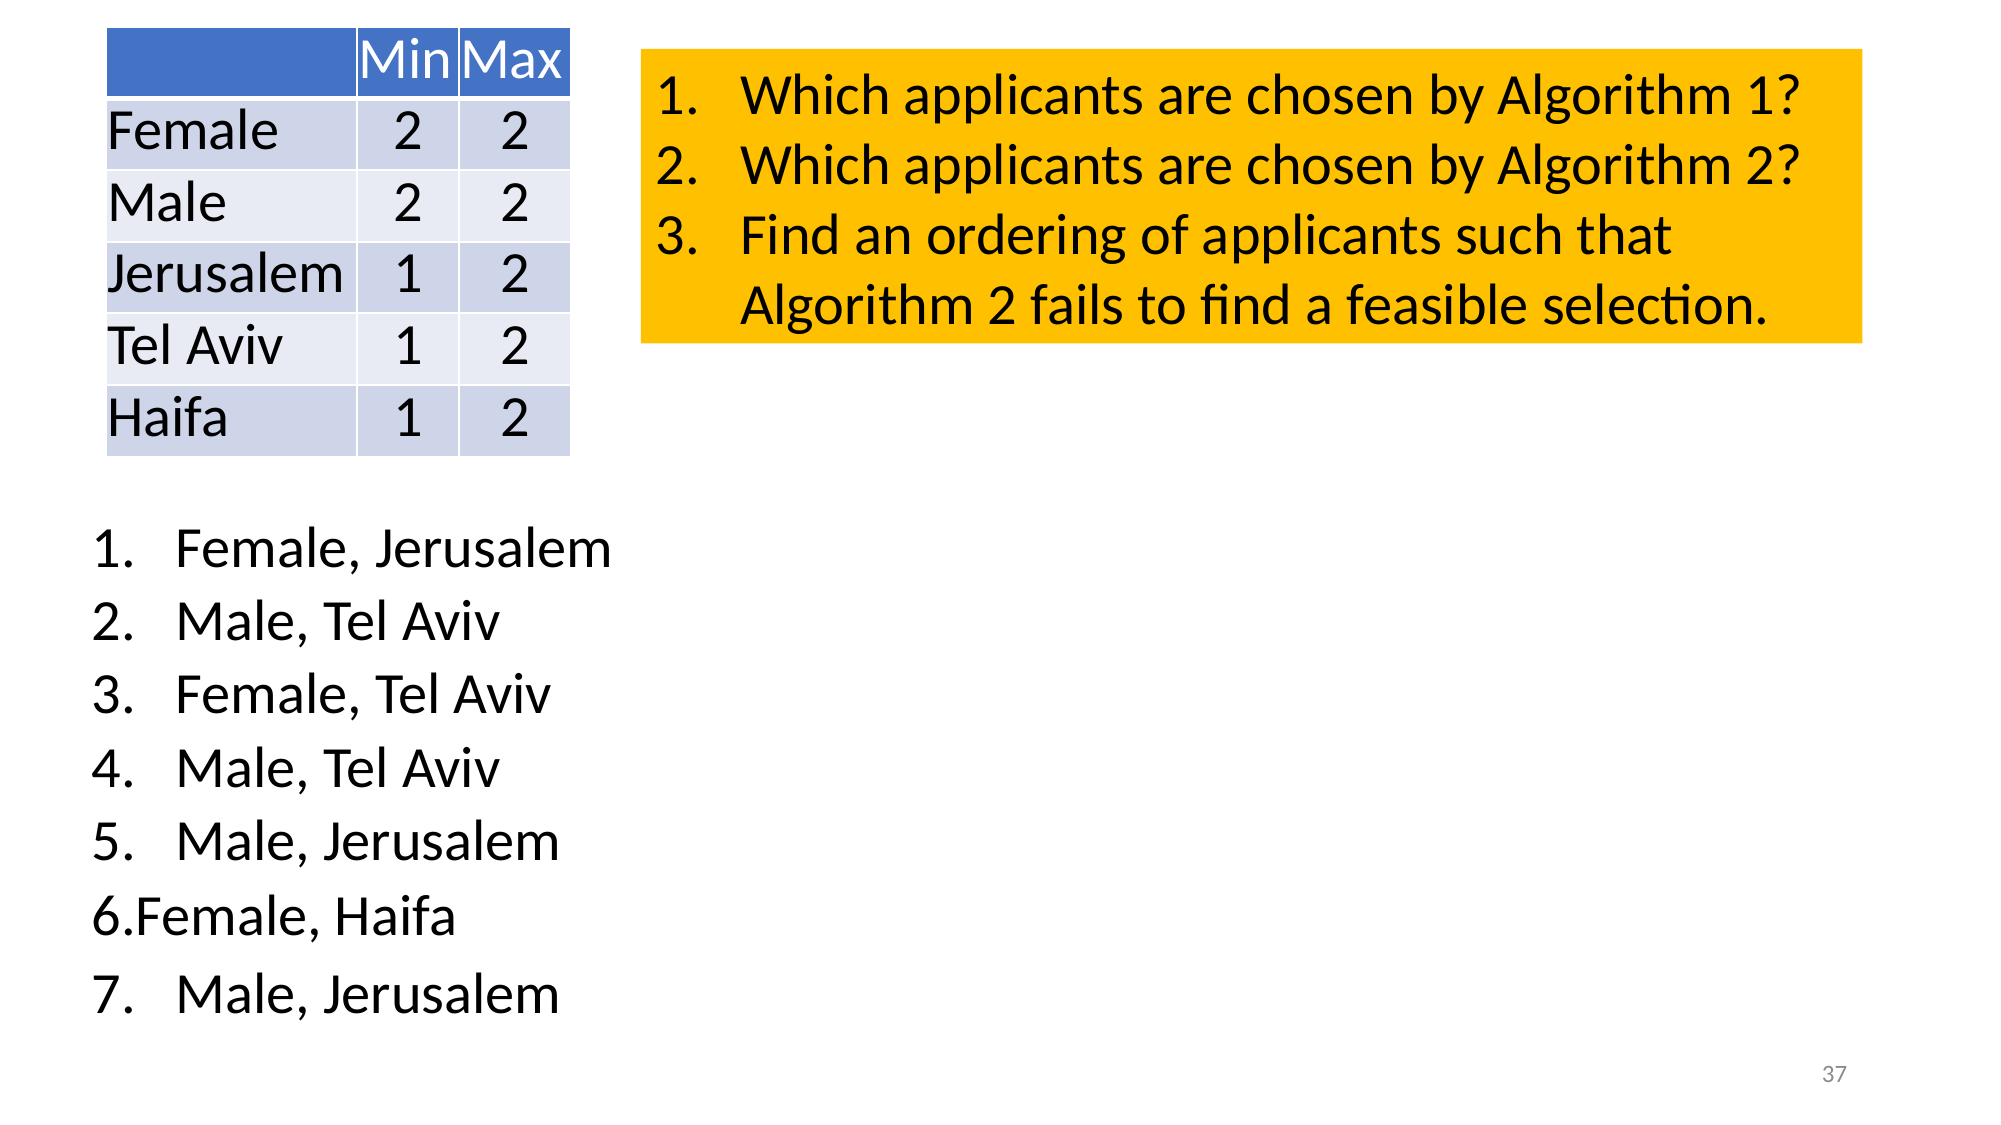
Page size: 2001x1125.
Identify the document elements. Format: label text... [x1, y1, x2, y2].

text_box Female, Jerusalem Male, Tel Aviv Female, Tel Aviv Male, Tel Aviv Male, Jerusalem Female, Haifa Male, Jerusalem [76, 518, 650, 1125]
slide_number 36 [1412, 1042, 1863, 1103]
table_cell 2 [460, 243, 570, 312]
table_cell Tel Aviv [107, 314, 356, 384]
table_cell Jerusalem [107, 243, 356, 312]
text_box Which applicants are chosen by Algorithm 1? Which applicants are chosen by Algorithm 2? Find an ordering of applicants such that Algorithm 2 fails to find a feasible selection. [640, 48, 1863, 344]
table_cell Haifa [107, 386, 356, 456]
table_cell 2 [460, 101, 570, 169]
table_cell 1 [358, 314, 458, 384]
table_cell 2 [358, 101, 458, 169]
table_cell 1 [358, 386, 458, 456]
table_cell 2 [460, 171, 570, 241]
table_cell 2 [358, 171, 458, 241]
table_cell 2 [460, 314, 570, 384]
table_cell Female [107, 101, 356, 169]
table_cell Male [107, 171, 356, 241]
table_header Min [358, 28, 458, 96]
table_cell 1 [358, 243, 458, 312]
table_cell 2 [460, 386, 570, 456]
table_header [107, 28, 356, 96]
table_header Max [460, 28, 570, 96]
